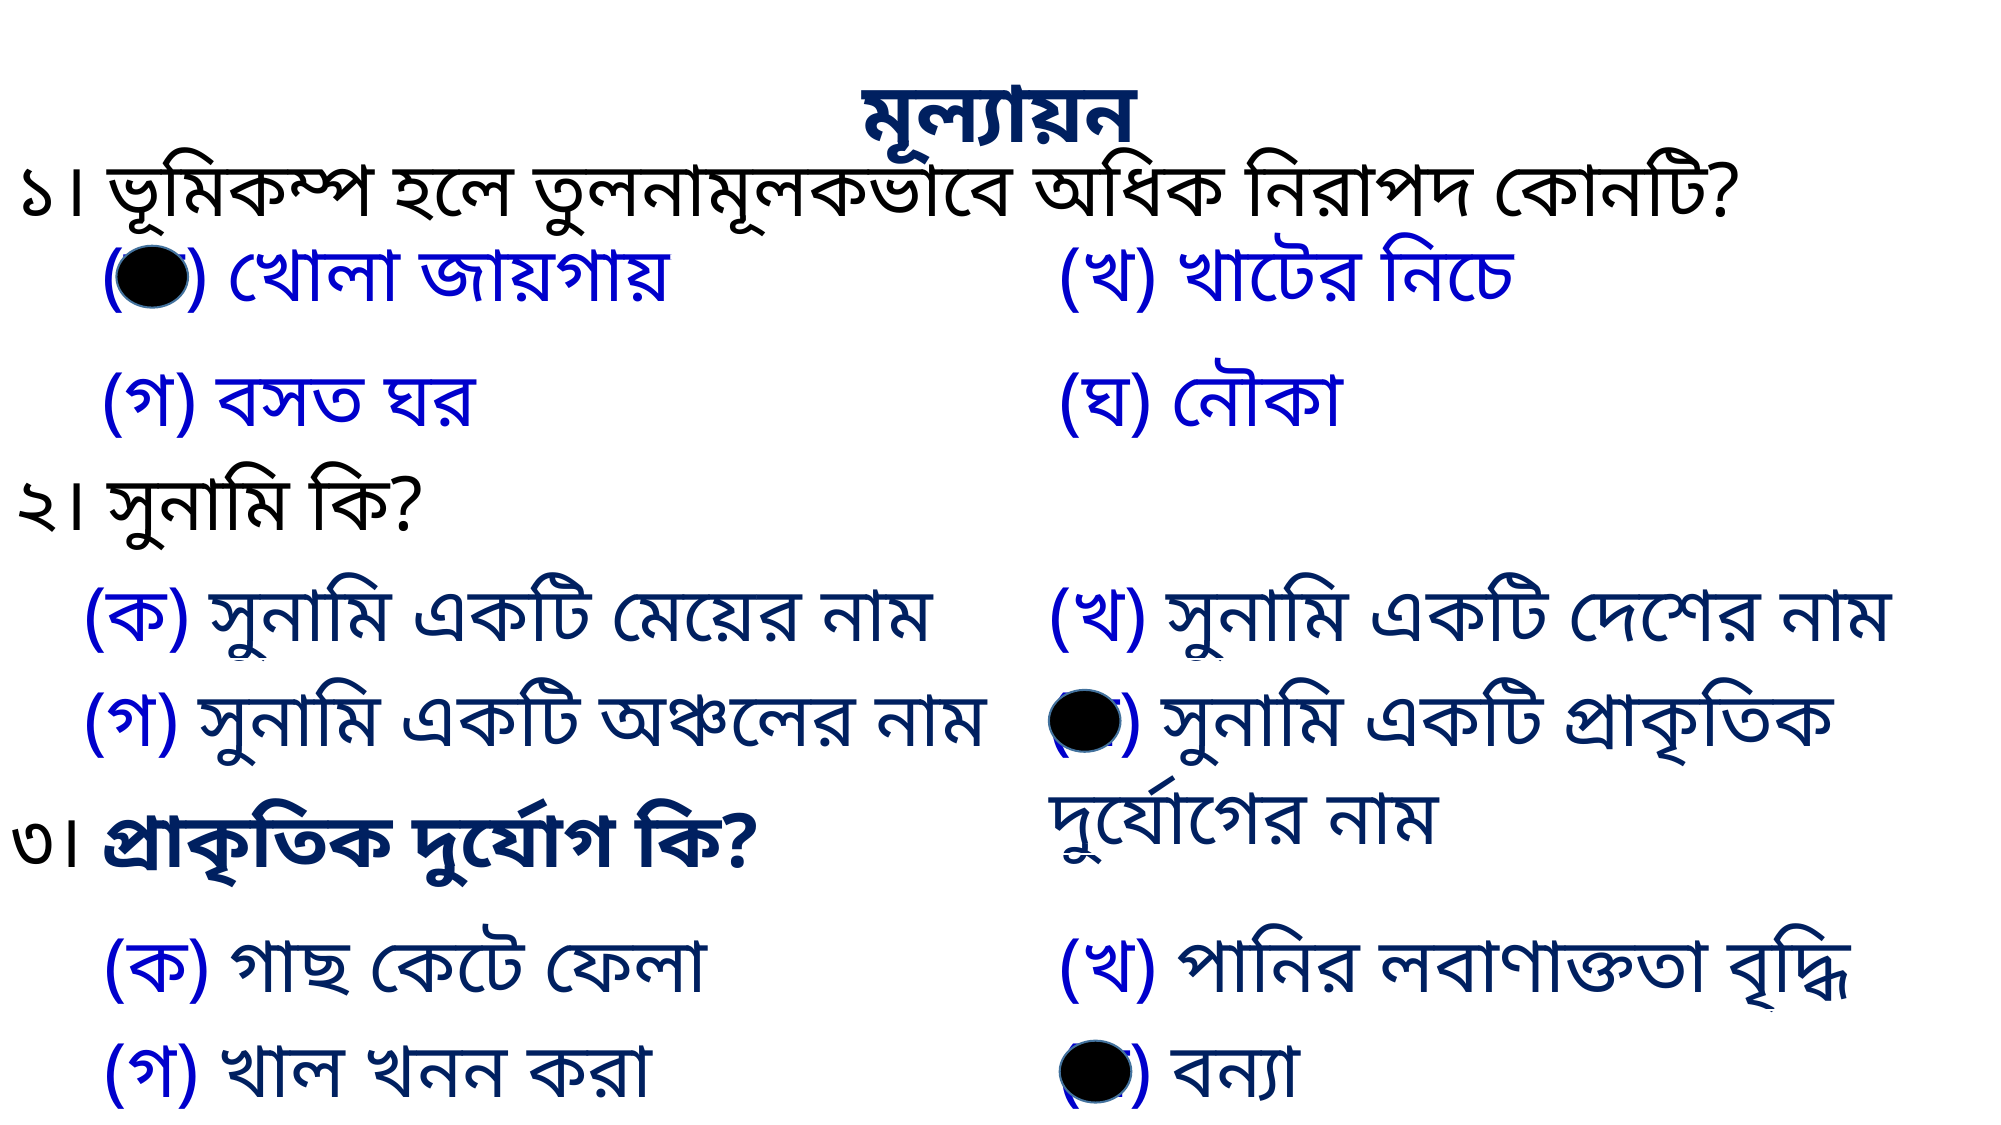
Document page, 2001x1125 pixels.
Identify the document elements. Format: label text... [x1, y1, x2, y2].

table_cell (গ) বসত ঘর [88, 340, 1044, 447]
table_header (খ) সুনামি একটি দেশের নাম [1036, 555, 1999, 658]
table_header (খ) খাটের নিচেকক [1046, 239, 2000, 338]
table_header (খ) পানির লবাণাক্ততা বৃদ্ধি [1046, 906, 1999, 1009]
table_cell (গ) সুনামি একটি অঞ্চলের নাম [70, 660, 1034, 784]
table_header (ক) গাছ কেটে ফেলা [90, 906, 1044, 1009]
table_cell (ঘ) সুনামি একটি প্রাকৃতিক দুর্যোগের নাম [1036, 660, 1999, 853]
table_cell (ঘ) বন্যা [1046, 1011, 1999, 1114]
text_box [1047, 688, 1122, 753]
table_cell (ঘ) নৌকা [1046, 340, 2000, 447]
text_box মূল্যায়ন [0, 51, 2000, 167]
table_header (ক) সুনামি একটি মেয়ের নাম [70, 555, 1034, 658]
text_box ৩। প্রাকৃতিক দুর্যোগ কি? [0, 784, 1747, 890]
text_box [1058, 1039, 1133, 1104]
text_box ১। ভূমিকম্প হলে তুলনামূলকভাবে অধিক নিরাপদ কোনটি? [0, 167, 2000, 239]
table_cell (গ) খাল খনন করা [90, 1011, 1044, 1114]
text_box [115, 244, 190, 309]
text_box ২। সুনামি কি? [0, 447, 2000, 553]
table_header (ক) খোলা জায়গায়কক [88, 239, 1044, 338]
